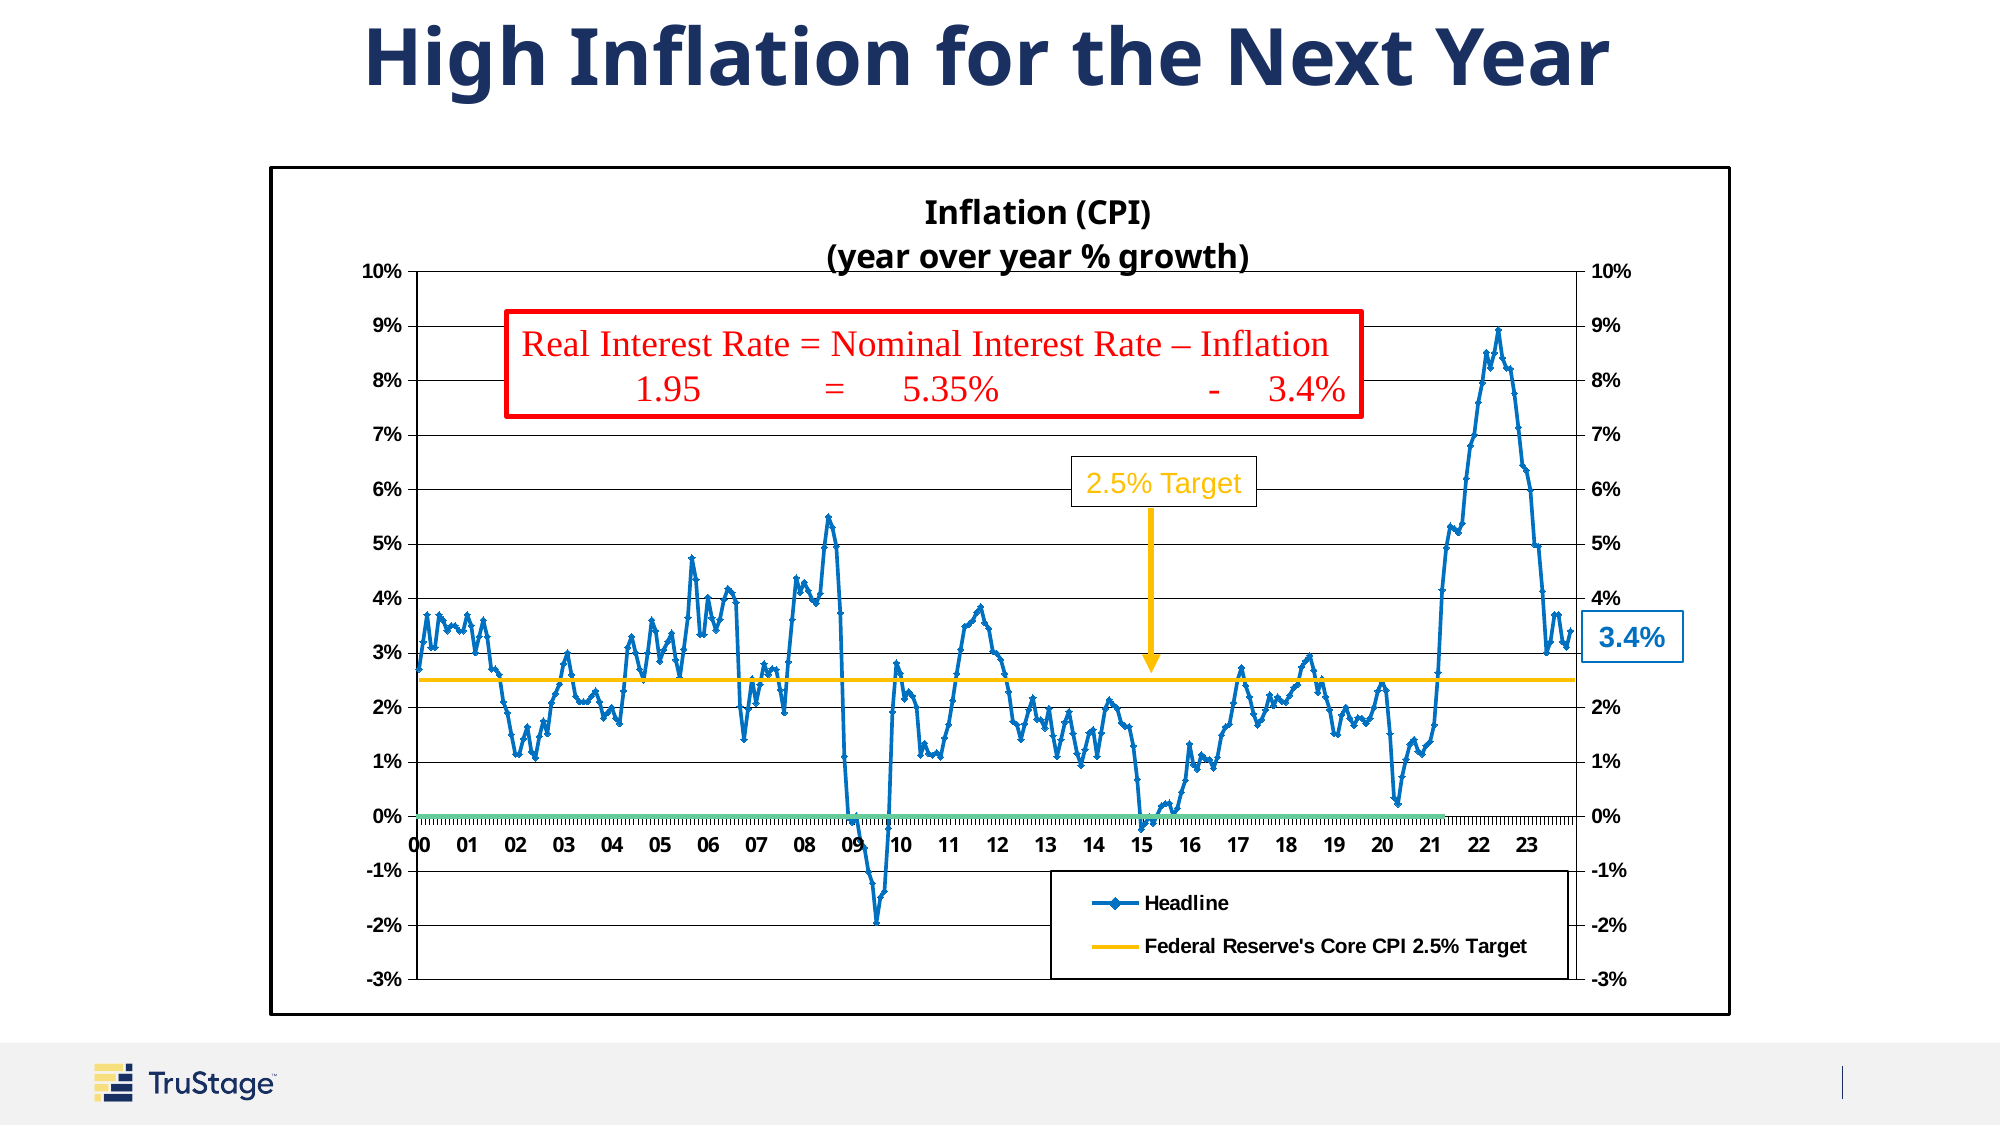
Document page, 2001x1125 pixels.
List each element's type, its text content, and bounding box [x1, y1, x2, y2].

chart [269, 166, 1731, 1016]
title High Inflation for the Next Year [313, 29, 1664, 111]
picture [72, 1041, 299, 1124]
